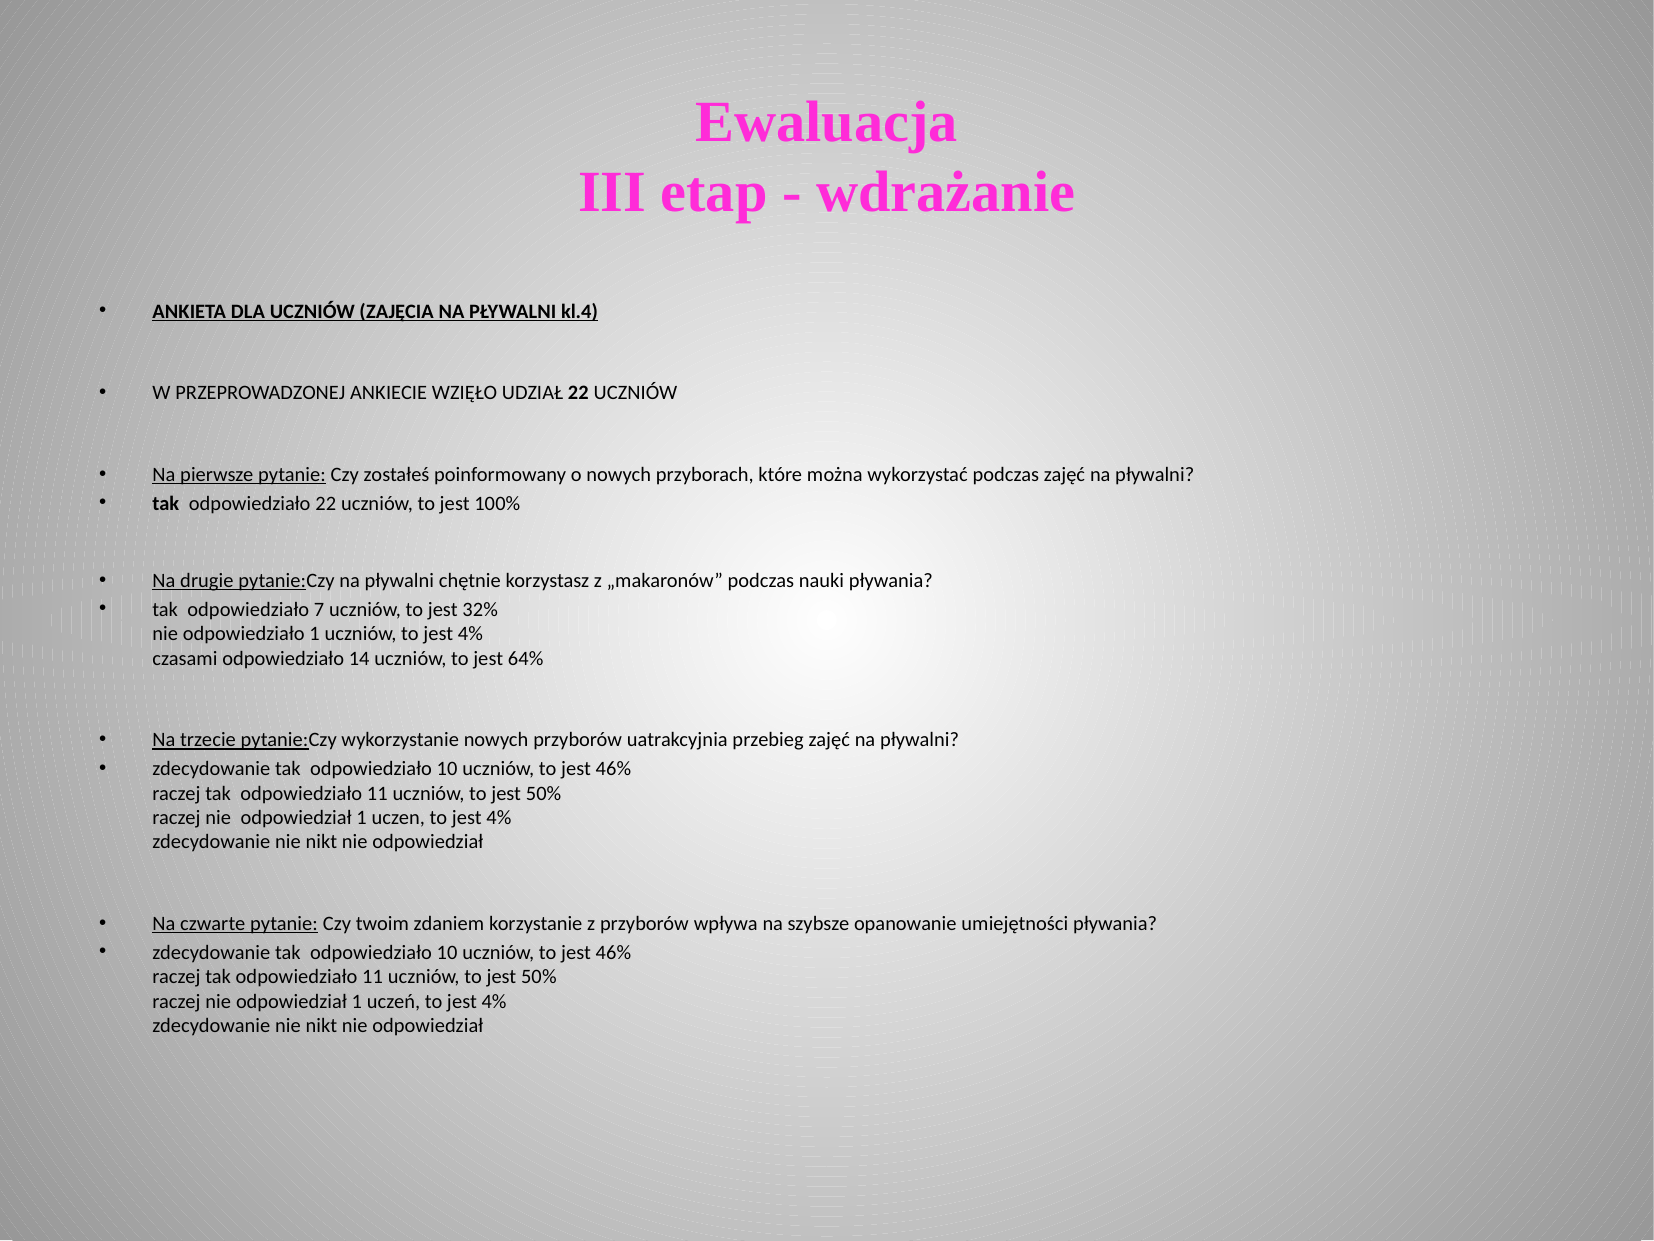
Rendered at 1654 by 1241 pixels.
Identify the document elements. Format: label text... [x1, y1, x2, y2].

title Ewaluacja III etap - wdrażanie [82, 49, 1571, 257]
list ANKIETA DLA UCZNIÓW (ZAJĘCIA NA PŁYWALNI kl.4) W przeprowadzonej ankiecie wzięło udział 22 uczniów Na pierwsze pytanie: Czy zostałeś poinformowany o nowych przyborach, które można wykorzystać podczas zajęć na pływalni? tak odpowiedziało 22 uczniów, to jest 100% Na drugie pytanie:Czy na pływalni chętnie korzystasz z „makaronów” podczas nauki pływania? tak odpowiedziało 7 uczniów, to jest 32% nie odpowiedziało 1 uczniów, to jest 4% czasami odpowiedziało 14 uczniów, to jest 64% Na trzecie pytanie:Czy wykorzystanie nowych przyborów uatrakcyjnia przebieg zajęć na pływalni? zdecydowanie tak odpowiedziało 10 uczniów, to jest 46% raczej tak odpowiedziało 11 uczniów, to jest 50% raczej nie odpowiedział 1 uczen, to jest 4% zdecydowanie nie nikt nie odpowiedział Na czwarte pytanie: Czy twoim zdaniem korzystanie z przyborów wpływa na szybsze opanowanie umiejętności pływania? zdecydowanie tak odpowiedziało 10 uczniów, to jest 46% raczej tak odpowiedziało 11 uczniów, to jest 50% raczej nie odpowiedział 1 uczeń, to jest 4% zdecydowanie nie nikt nie odpowiedział [82, 289, 1571, 1108]
